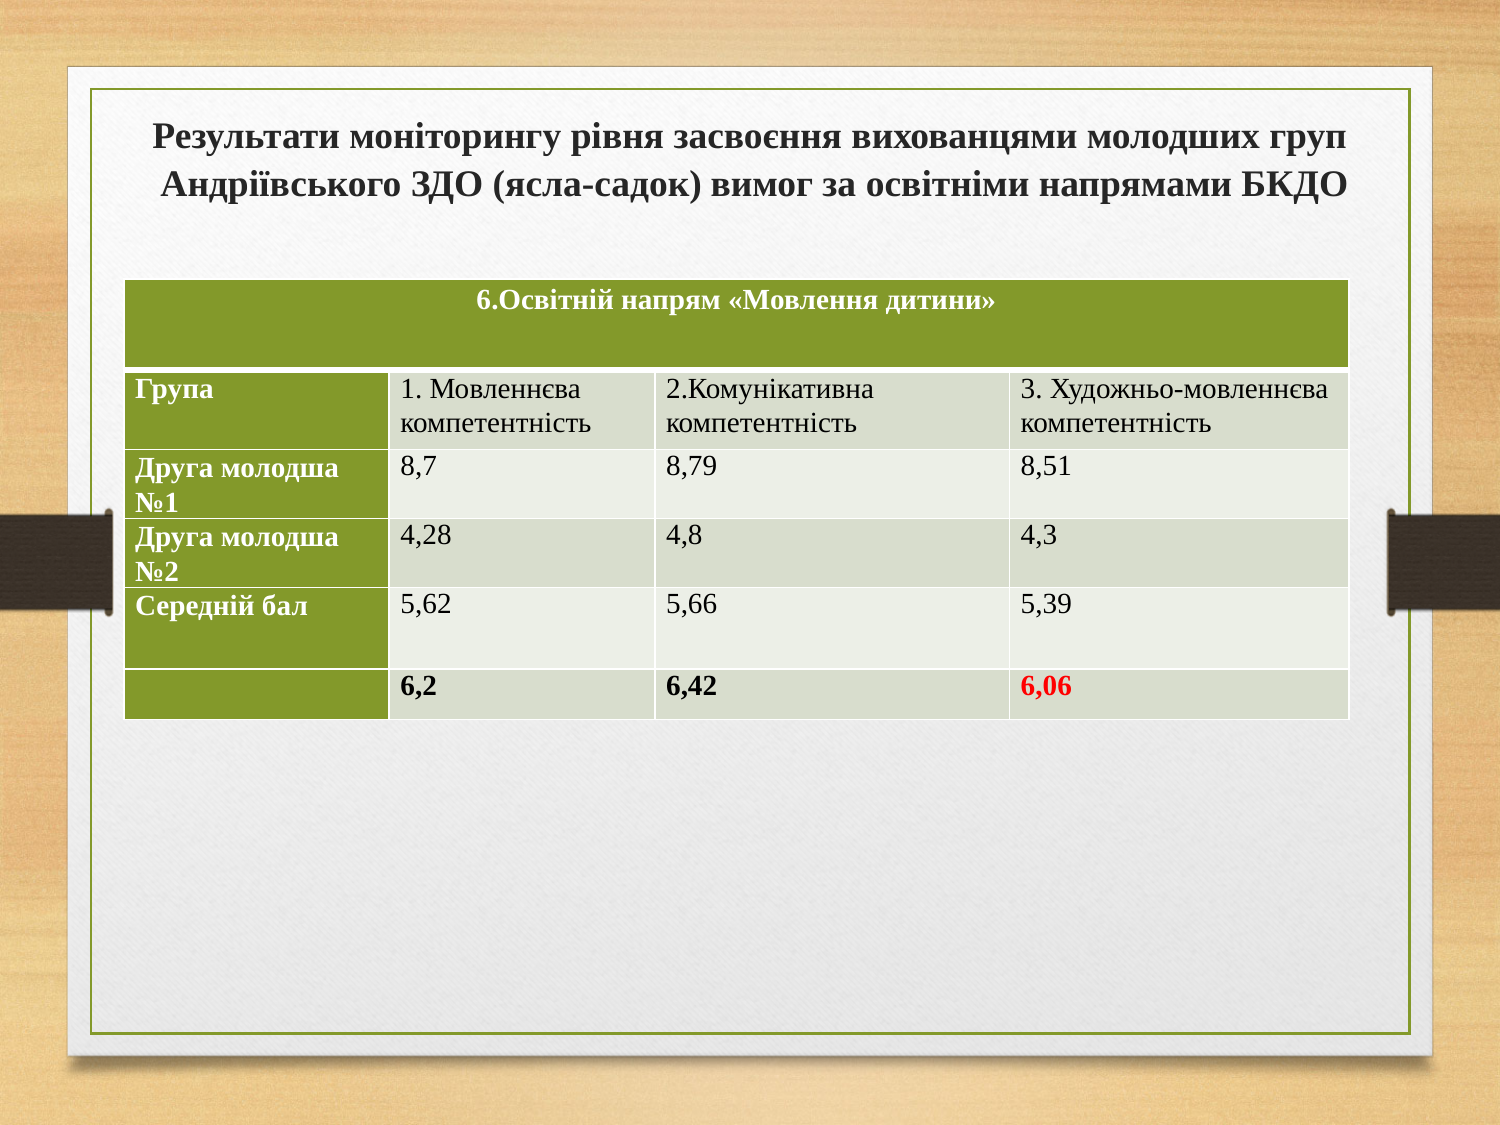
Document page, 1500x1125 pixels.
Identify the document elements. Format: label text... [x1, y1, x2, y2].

table_cell Друга молодша №1 [125, 450, 388, 518]
table_cell 6,42 [656, 670, 1009, 719]
table_cell 8,51 [1010, 450, 1348, 518]
table_cell 5,66 [656, 588, 1009, 668]
table_cell 4,8 [656, 519, 1009, 587]
table_cell Середній бал [125, 588, 388, 668]
table_cell 2.Комунікативна компетентність [656, 373, 1009, 449]
table_cell 4,28 [390, 519, 654, 587]
table_cell 8,79 [656, 450, 1009, 518]
title Результати моніторингу рівня засвоєння вихованцями молодших груп Андріївського ЗДО (ясла-садок) вимог за освітніми напрямами БКДО [75, 45, 1425, 268]
picture [0, 0, 1500, 1125]
table_cell 5,62 [390, 588, 654, 668]
table_cell 5,39 [1010, 588, 1348, 668]
table_cell 6,06 [1010, 670, 1348, 719]
table_cell Група [125, 373, 388, 449]
table_cell 4,3 [1010, 519, 1348, 587]
table_cell 8,7 [390, 450, 654, 518]
table_header 6.Освітній напрям «Мовлення дитини» [125, 280, 1348, 367]
table_cell Друга молодша №2 [125, 519, 388, 587]
table_cell 6,2 [390, 670, 654, 719]
table_cell [125, 670, 388, 719]
table_cell 1. Мовленнєва компетентність [390, 373, 654, 449]
table_cell 3. Художньо-мовленнєва компетентність [1010, 373, 1348, 449]
